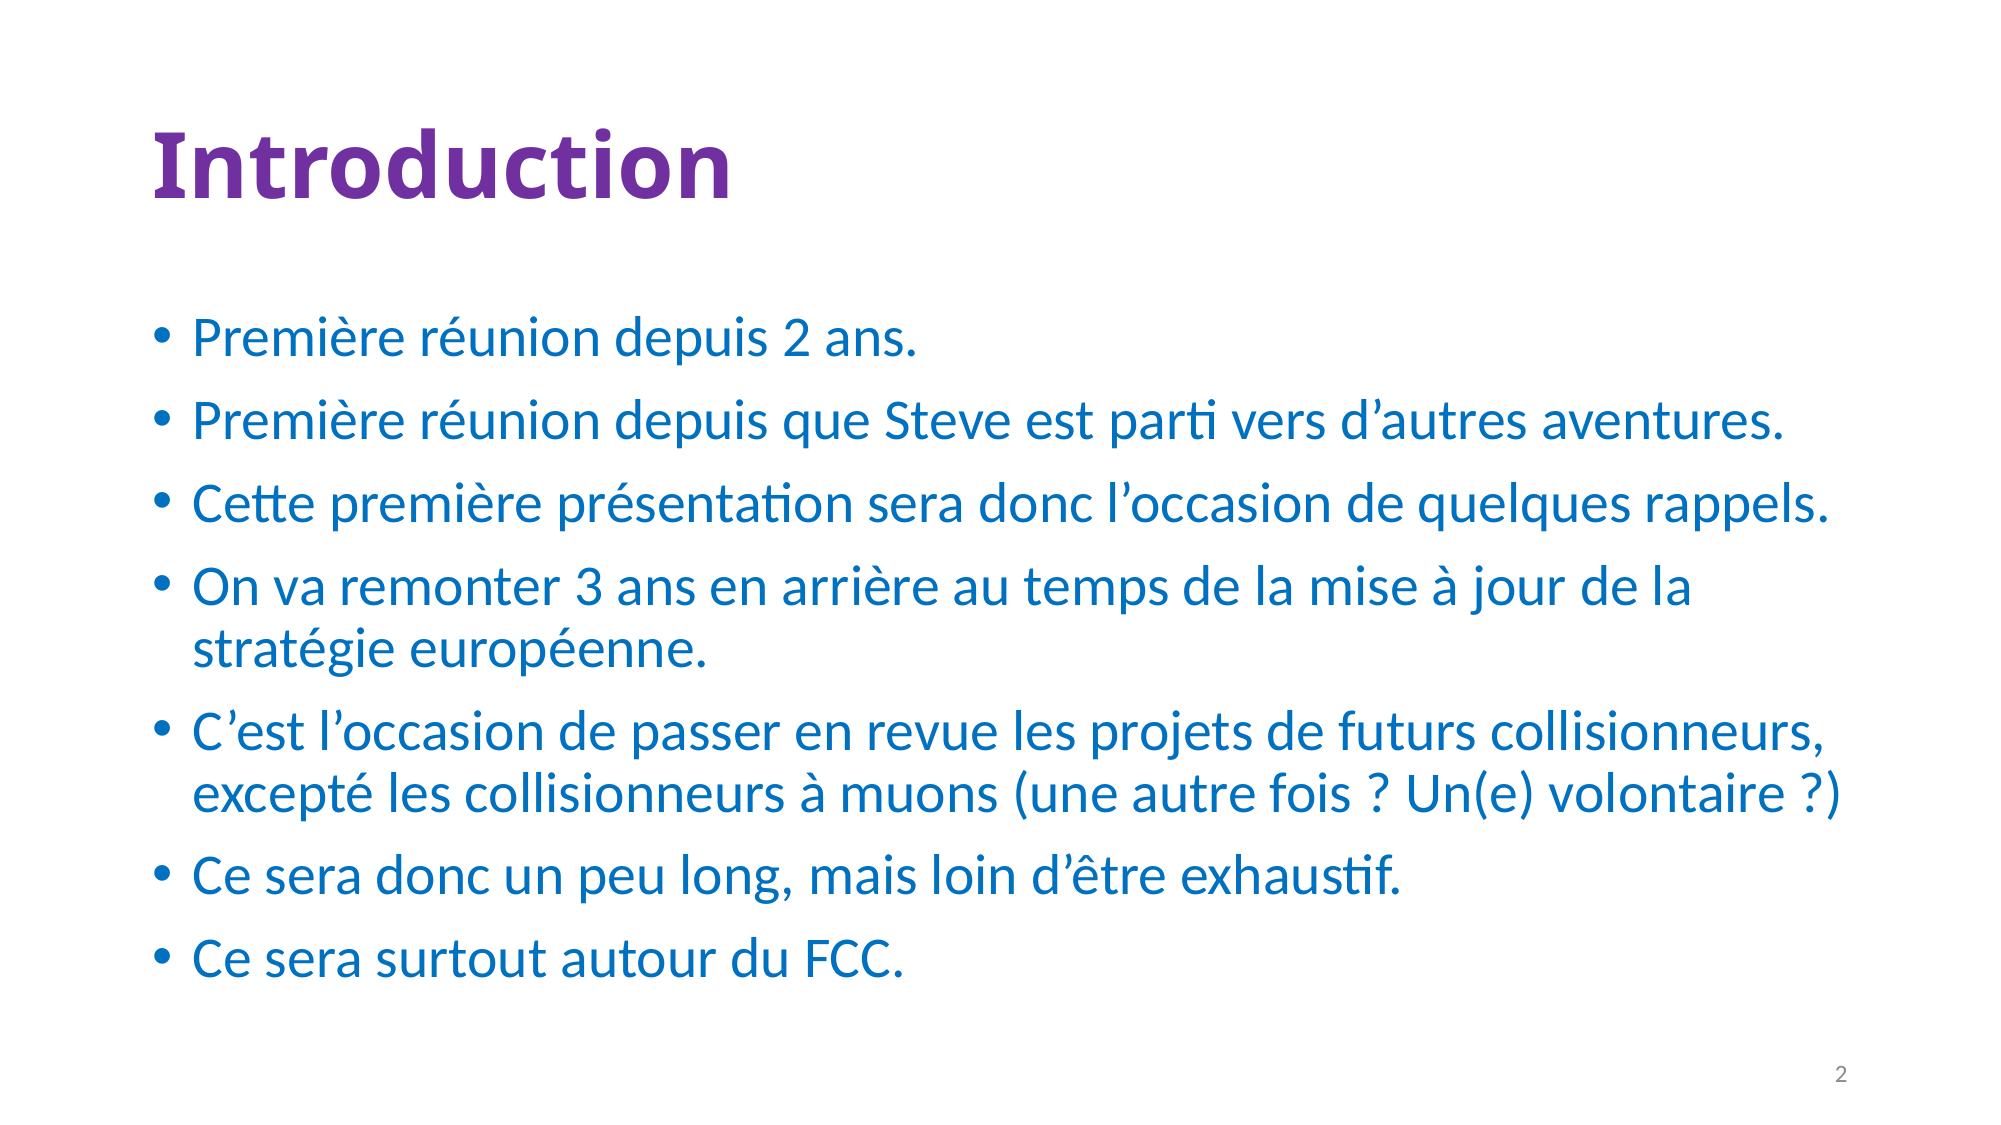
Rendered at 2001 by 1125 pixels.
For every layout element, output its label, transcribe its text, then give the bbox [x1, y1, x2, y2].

title Introduction [137, 59, 1863, 278]
slide_number 2 [1412, 1042, 1863, 1103]
list Première réunion depuis 2 ans. Première réunion depuis que Steve est parti vers d’autres aventures. Cette première présentation sera donc l’occasion de quelques rappels. On va remonter 3 ans en arrière au temps de la mise à jour de la stratégie européenne. C’est l’occasion de passer en revue les projets de futurs collisionneurs, excepté les collisionneurs à muons (une autre fois ? Un(e) volontaire ?) Ce sera donc un peu long, mais loin d’être exhaustif. Ce sera surtout autour du FCC. [137, 299, 1863, 1014]
